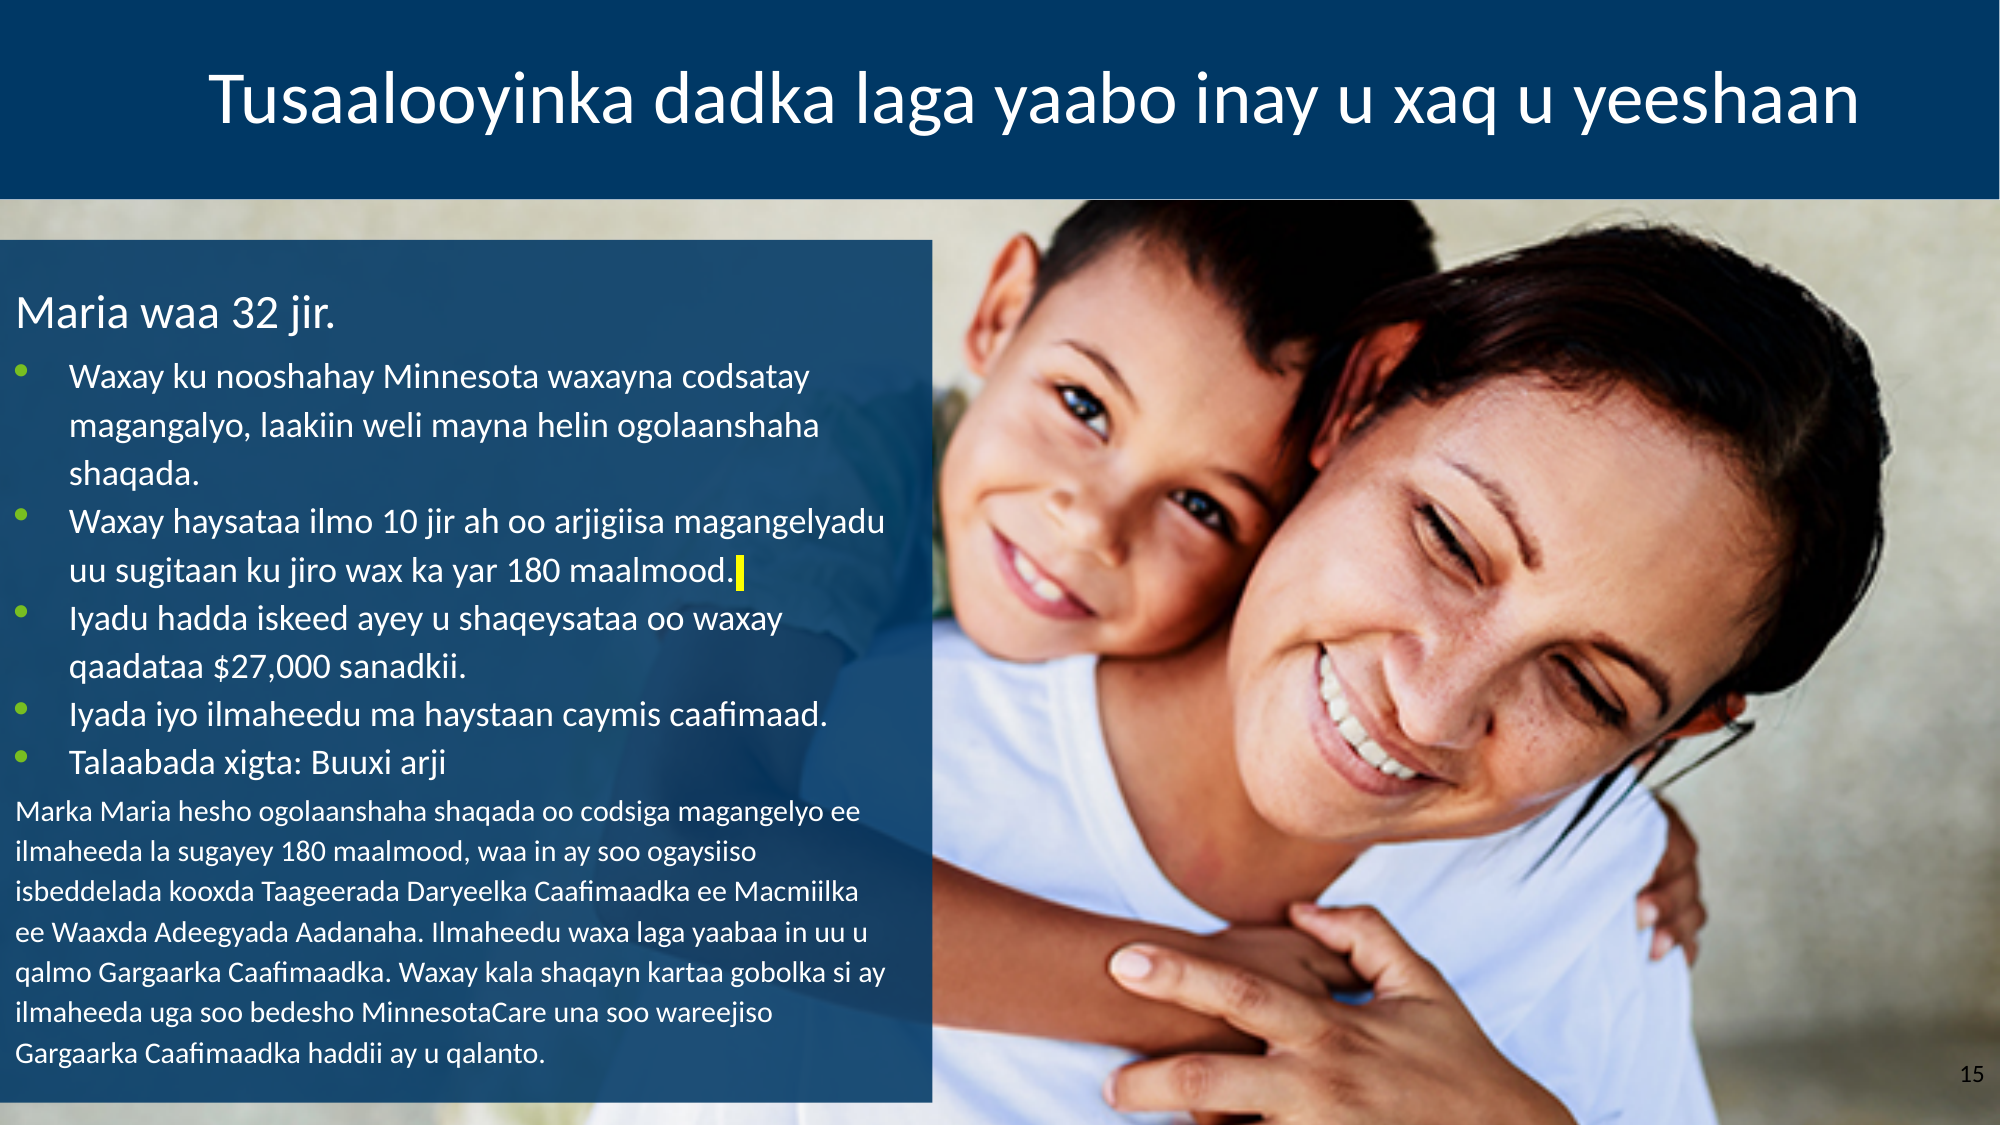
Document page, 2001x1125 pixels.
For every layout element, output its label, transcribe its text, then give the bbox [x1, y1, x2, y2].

picture [0, 199, 2000, 1125]
title Tusaalooyinka dadka laga yaabo inay u xaq u yeeshaan [137, 0, 1863, 199]
